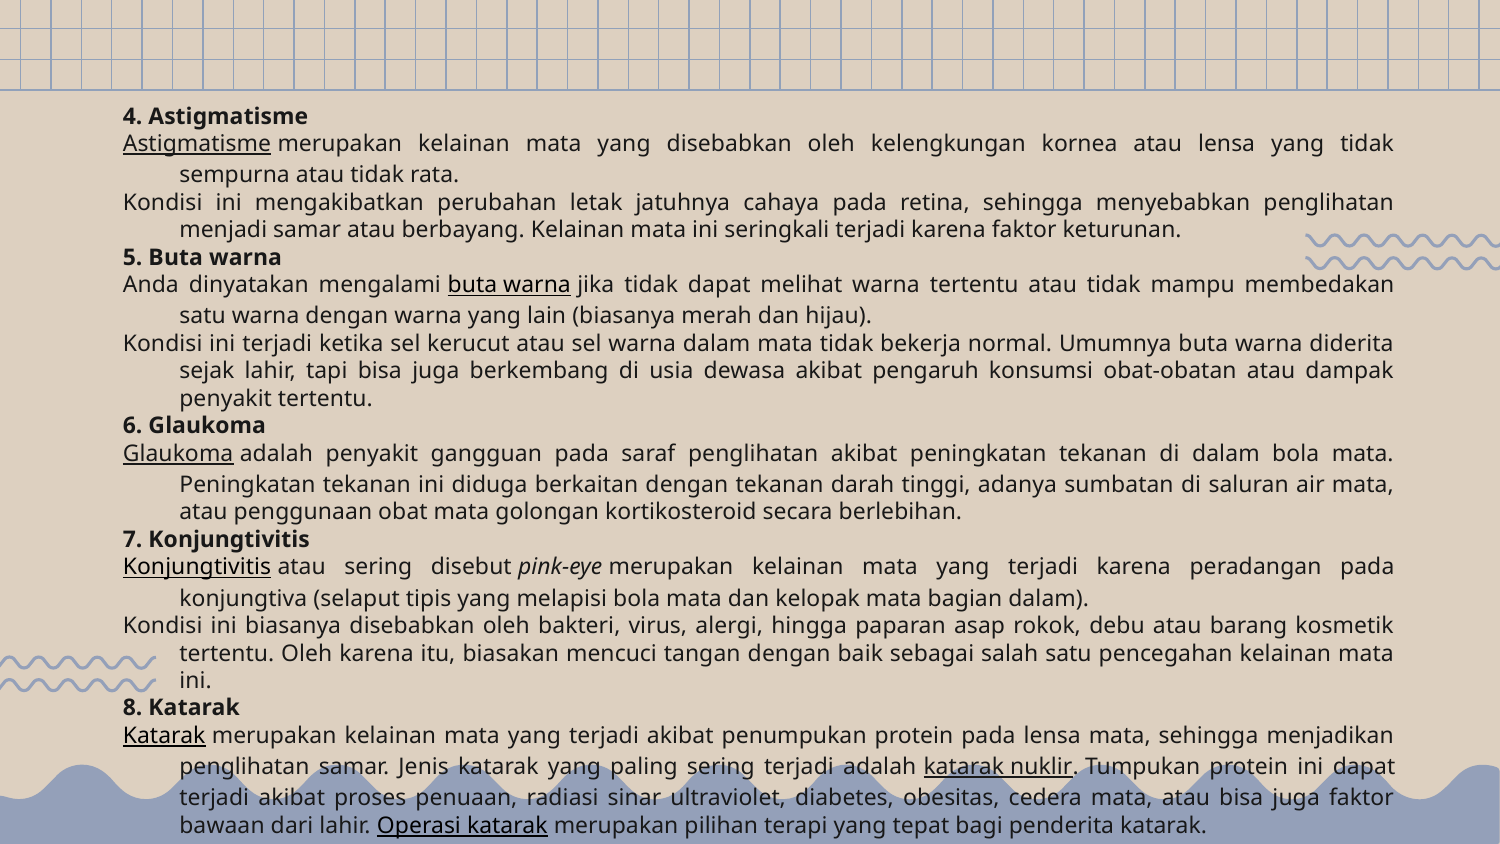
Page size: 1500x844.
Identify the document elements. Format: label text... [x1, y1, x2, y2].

subtitle 4. Astigmatisme Astigmatisme merupakan kelainan mata yang disebabkan oleh kelengkungan kornea atau lensa yang tidak sempurna atau tidak rata. Kondisi ini mengakibatkan perubahan letak jatuhnya cahaya pada retina, sehingga menyebabkan penglihatan menjadi samar atau berbayang. Kelainan mata ini seringkali terjadi karena faktor keturunan. 5. Buta warna Anda dinyatakan mengalami buta warna jika tidak dapat melihat warna tertentu atau tidak mampu membedakan satu warna dengan warna yang lain (biasanya merah dan hijau). Kondisi ini terjadi ketika sel kerucut atau sel warna dalam mata tidak bekerja normal. Umumnya buta warna diderita sejak lahir, tapi bisa juga berkembang di usia dewasa akibat pengaruh konsumsi obat-obatan atau dampak penyakit tertentu. 6. Glaukoma Glaukoma adalah penyakit gangguan pada saraf penglihatan akibat peningkatan tekanan di dalam bola mata. Peningkatan tekanan ini diduga berkaitan dengan tekanan darah tinggi, adanya sumbatan di saluran air mata, atau penggunaan obat mata golongan kortikosteroid secara berlebihan. 7. Konjungtivitis Konjungtivitis atau sering disebut pink-eye merupakan kelainan mata yang terjadi karena peradangan pada konjungtiva (selaput tipis yang melapisi bola mata dan kelopak mata bagian dalam). Kondisi ini biasanya disebabkan oleh bakteri, virus, alergi, hingga paparan asap rokok, debu atau barang kosmetik tertentu. Oleh karena itu, biasakan mencuci tangan dengan baik sebagai salah satu pencegahan kelainan mata ini. 8. Katarak Katarak merupakan kelainan mata yang terjadi akibat penumpukan protein pada lensa mata, sehingga menjadikan penglihatan samar. Jenis katarak yang paling sering terjadi adalah katarak nuklir. Tumpukan protein ini dapat terjadi akibat proses penuaan, radiasi sinar ultraviolet, diabetes, obesitas, cedera mata, atau bisa juga faktor bawaan dari lahir. Operasi katarak merupakan pilihan terapi yang tepat bagi penderita katarak. Kesehatan mata perlu dijaga sebaik mungkin, agar fungsinya tidak terganggu. Apabila Anda merasakan keluhan atau kelainan pada mata, segera lakukan pemeriksaan ke dokter mata agar dapat diberikan penanganan yang sesuai. [89, 86, 1411, 758]
